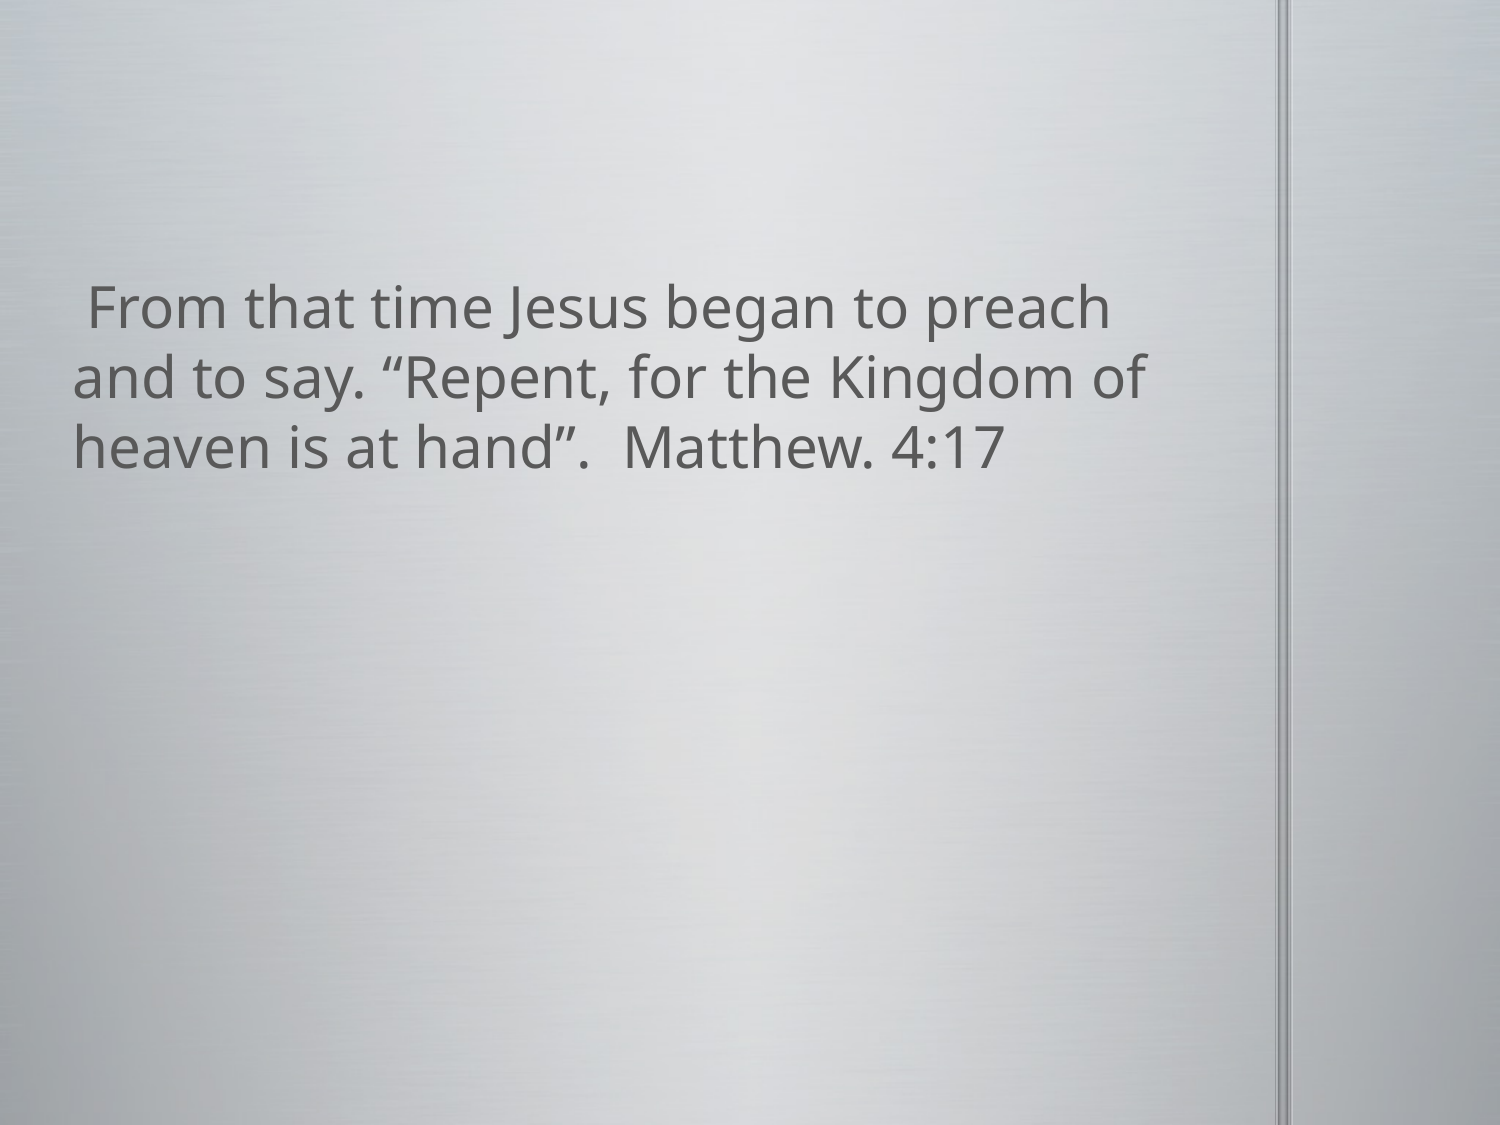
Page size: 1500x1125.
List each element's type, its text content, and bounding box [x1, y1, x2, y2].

list From that time Jesus began to preach and to say. “Repent, for the Kingdom of heaven is at hand”. Matthew. 4:17 [57, 262, 1220, 1005]
picture [0, 0, 1500, 1125]
